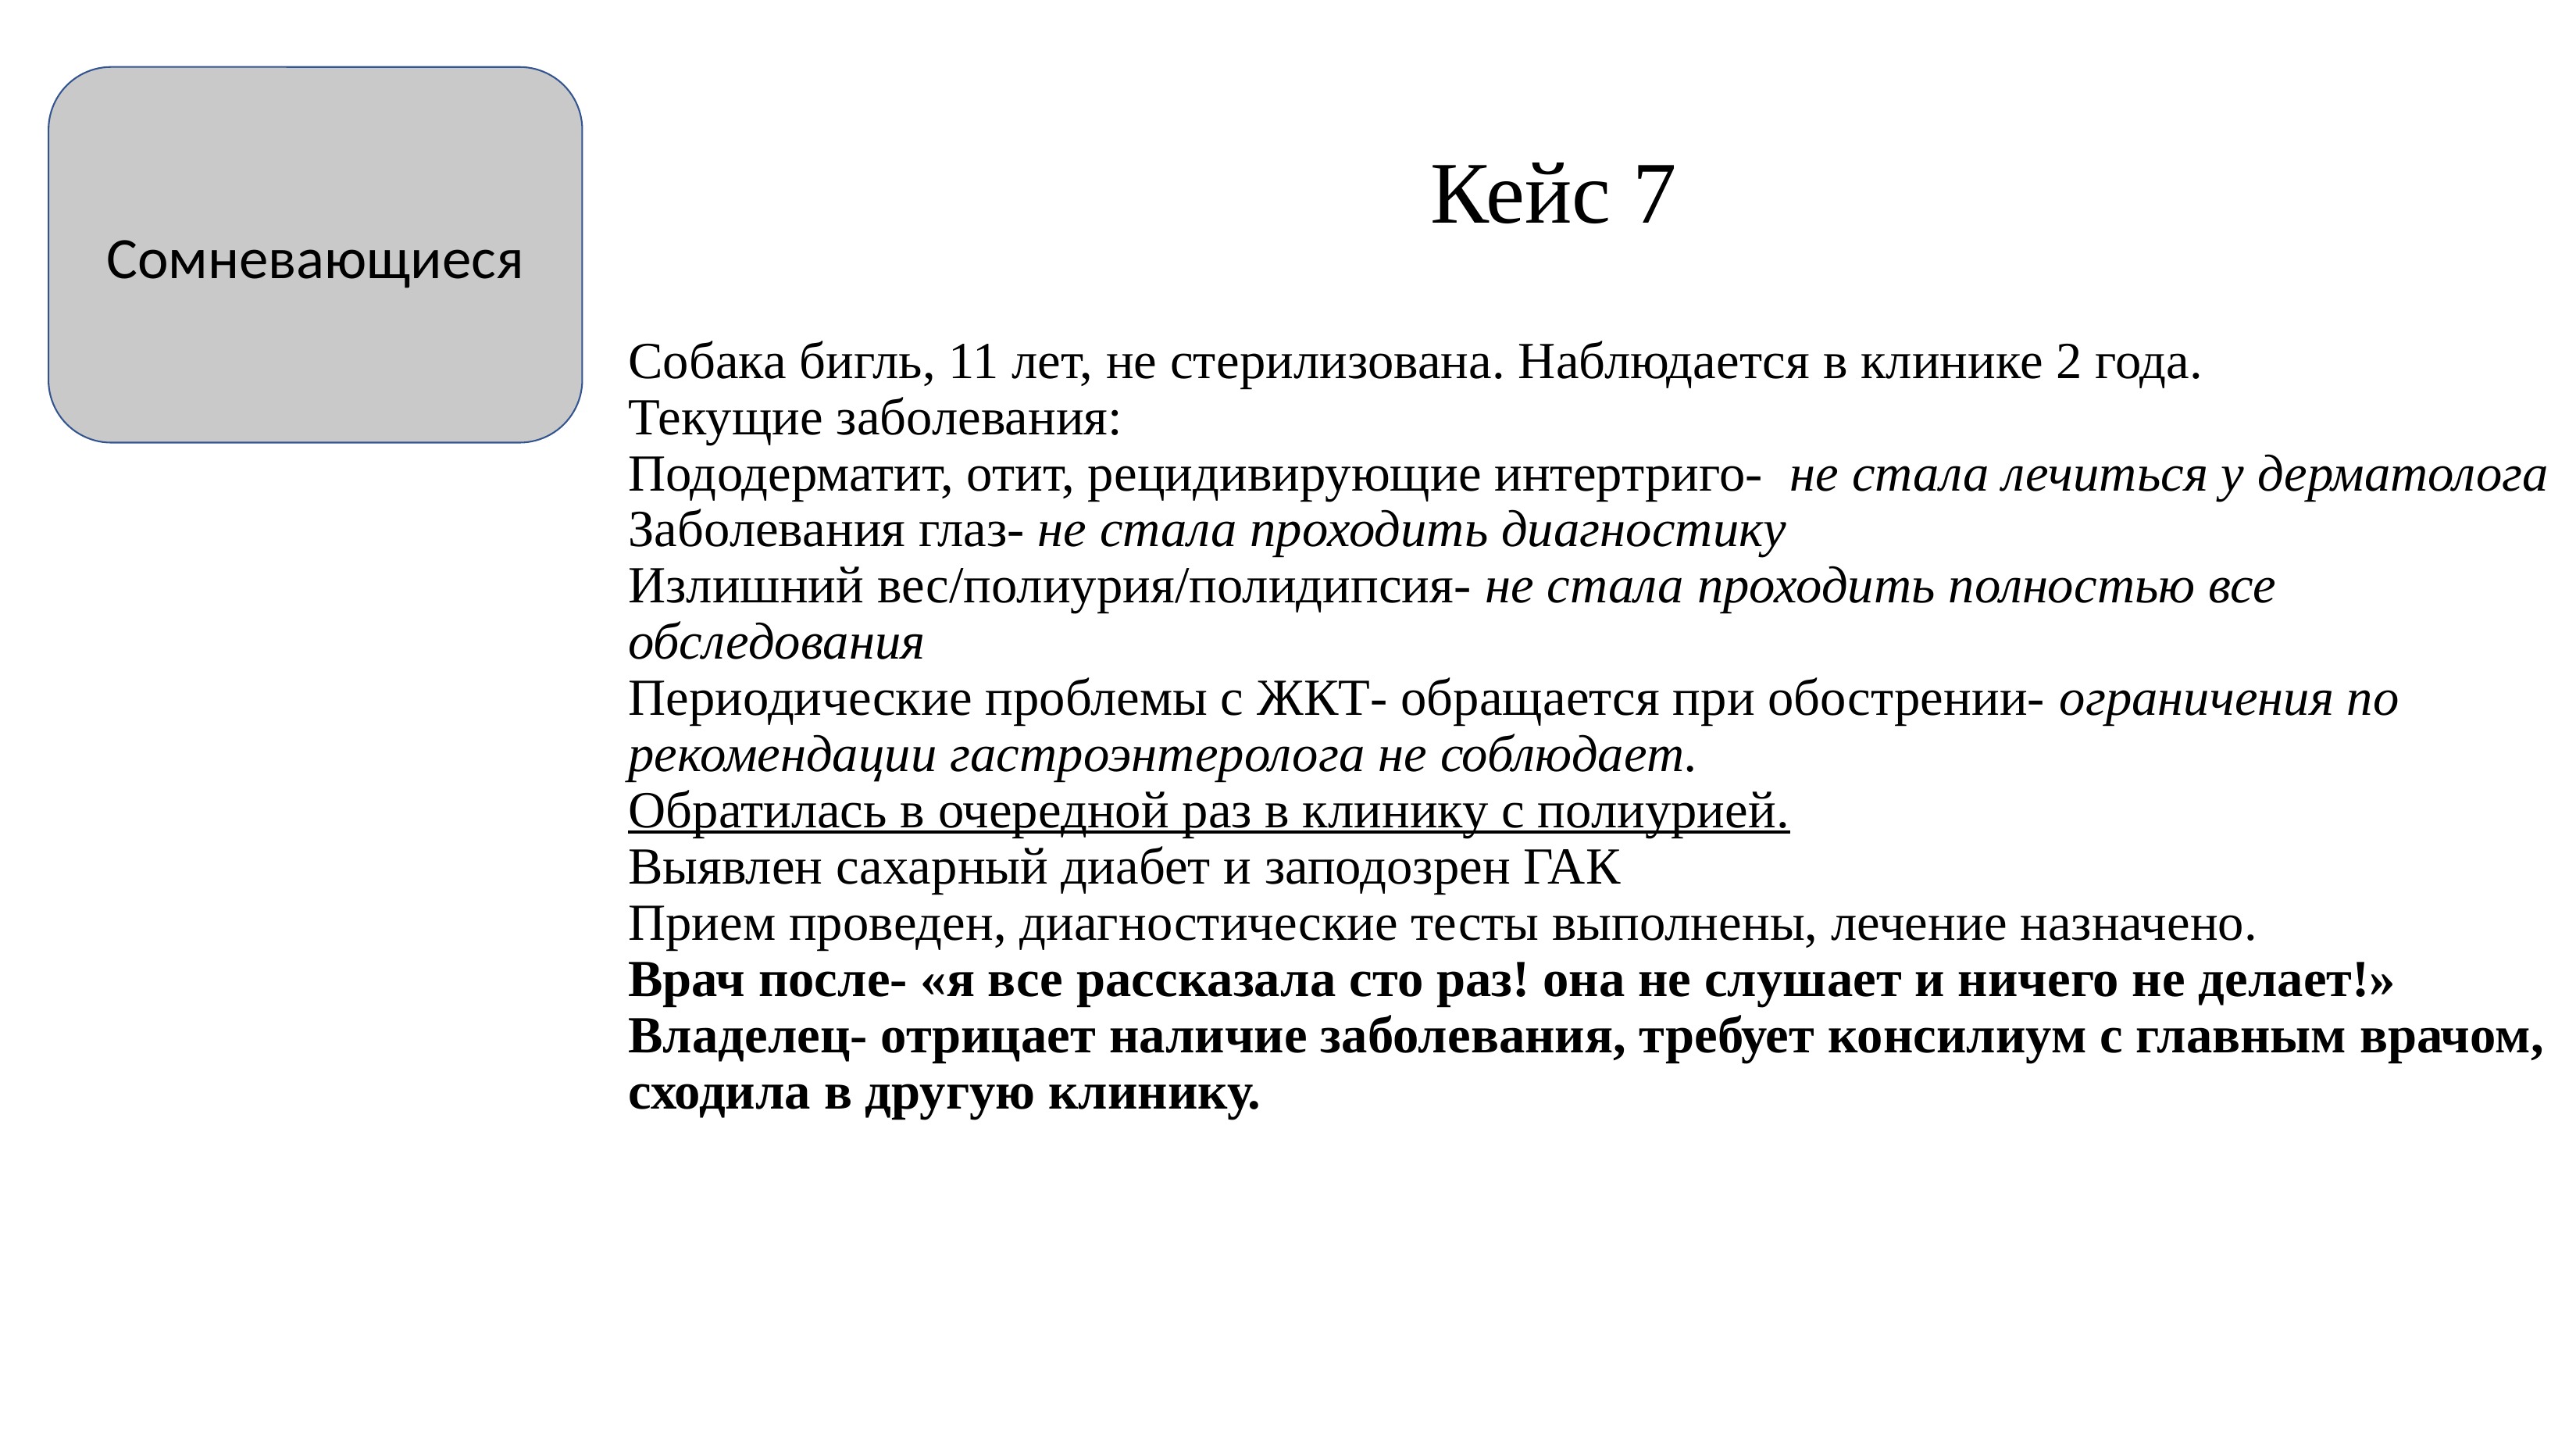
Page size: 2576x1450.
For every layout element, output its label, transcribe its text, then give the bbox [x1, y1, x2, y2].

list Собака бигль, 11 лет, не стерилизована. Наблюдается в клинике 2 года. Текущие заболевания: Пододерматит, отит, рецидивирующие интертриго- не стала лечиться у дерматолога Заболевания глаз- не стала проходить диагностику Излишний вес/полиурия/полидипсия- не стала проходить полностью все обследования Периодические проблемы с ЖКТ- обращается при обострении- ограничения по рекомендации гастроэнтеролога не соблюдает. Обратилась в очередной раз в клинику с полиурией. Выявлен сахарный диабет и заподозрен ГАК Прием проведен, диагностические тесты выполнены, лечение назначено. Врач после- «я все рассказала сто раз! она не слушает и ничего не делает!» Владелец- отрицает наличие заболевания, требует консилиум с главным врачом, сходила в другую клинику. [628, 333, 2553, 1162]
text_box Сомневающиеся [48, 66, 583, 444]
text_box Кейс 7 [1336, 129, 1771, 247]
